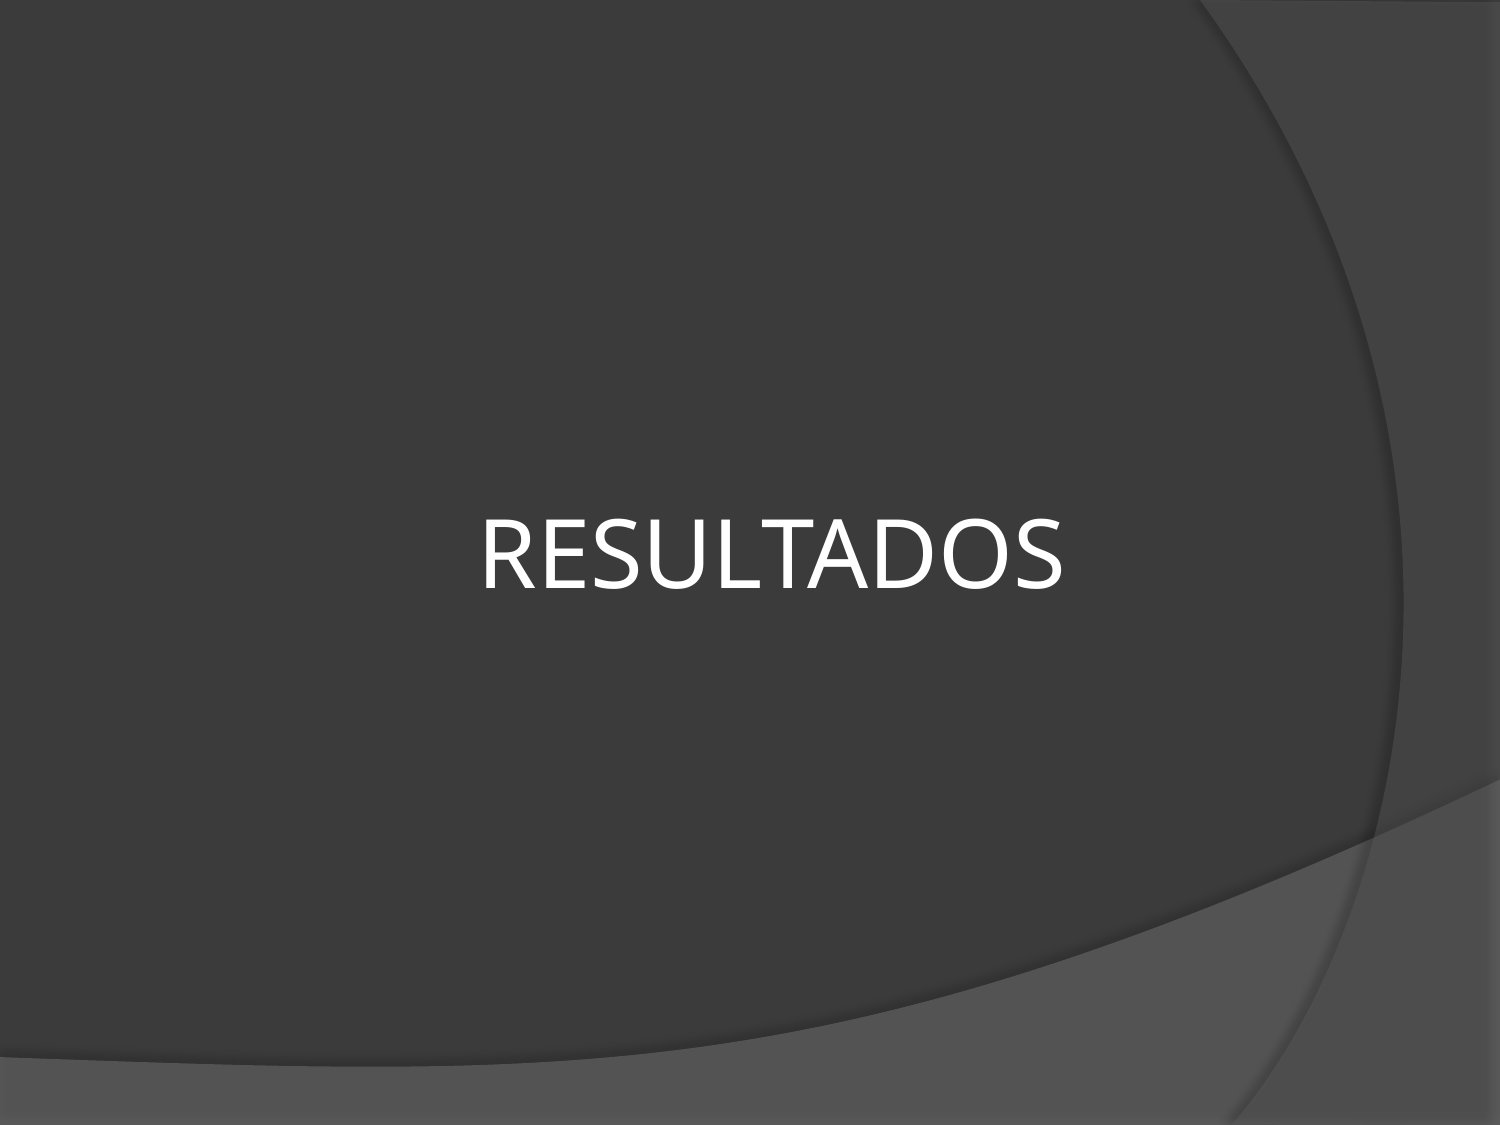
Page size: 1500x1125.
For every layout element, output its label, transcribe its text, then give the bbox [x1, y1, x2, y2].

title RESULTADOS [159, 456, 1385, 644]
